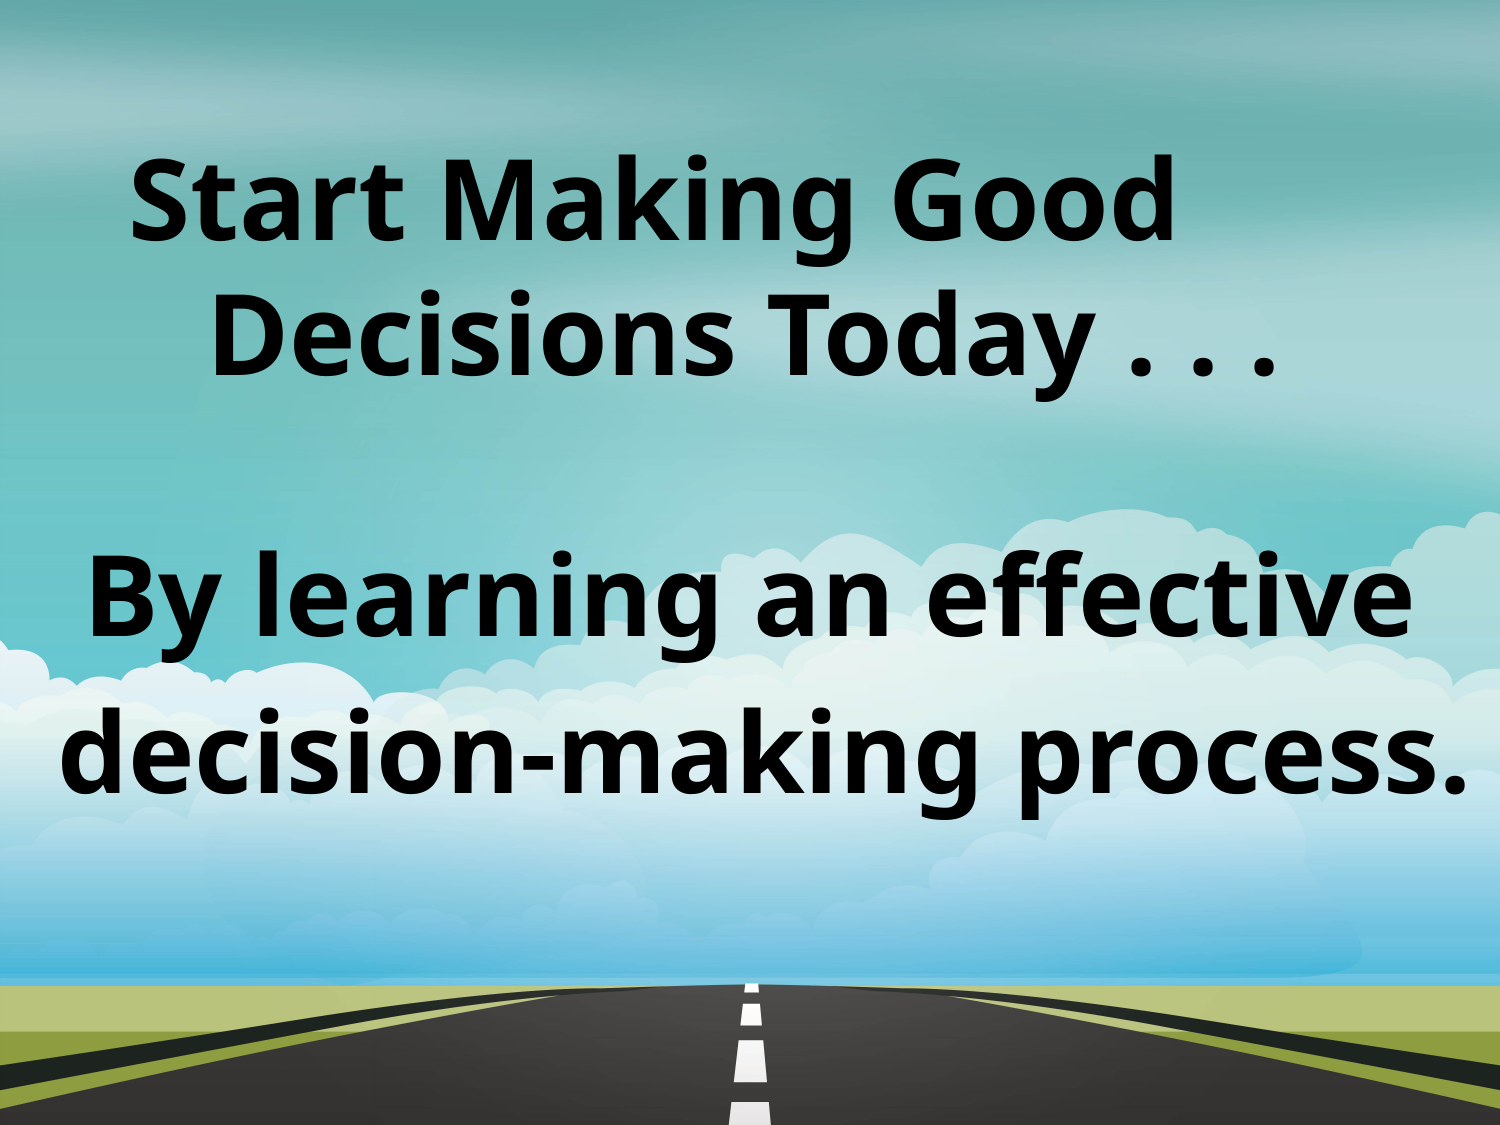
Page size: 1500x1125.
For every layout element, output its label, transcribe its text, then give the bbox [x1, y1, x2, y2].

picture [0, 0, 1500, 516]
text_box By learning an effective decision-making process. [0, 516, 1500, 705]
title Start Making Good Decisions Today . . . [45, 139, 1442, 387]
picture [0, 705, 1500, 1125]
